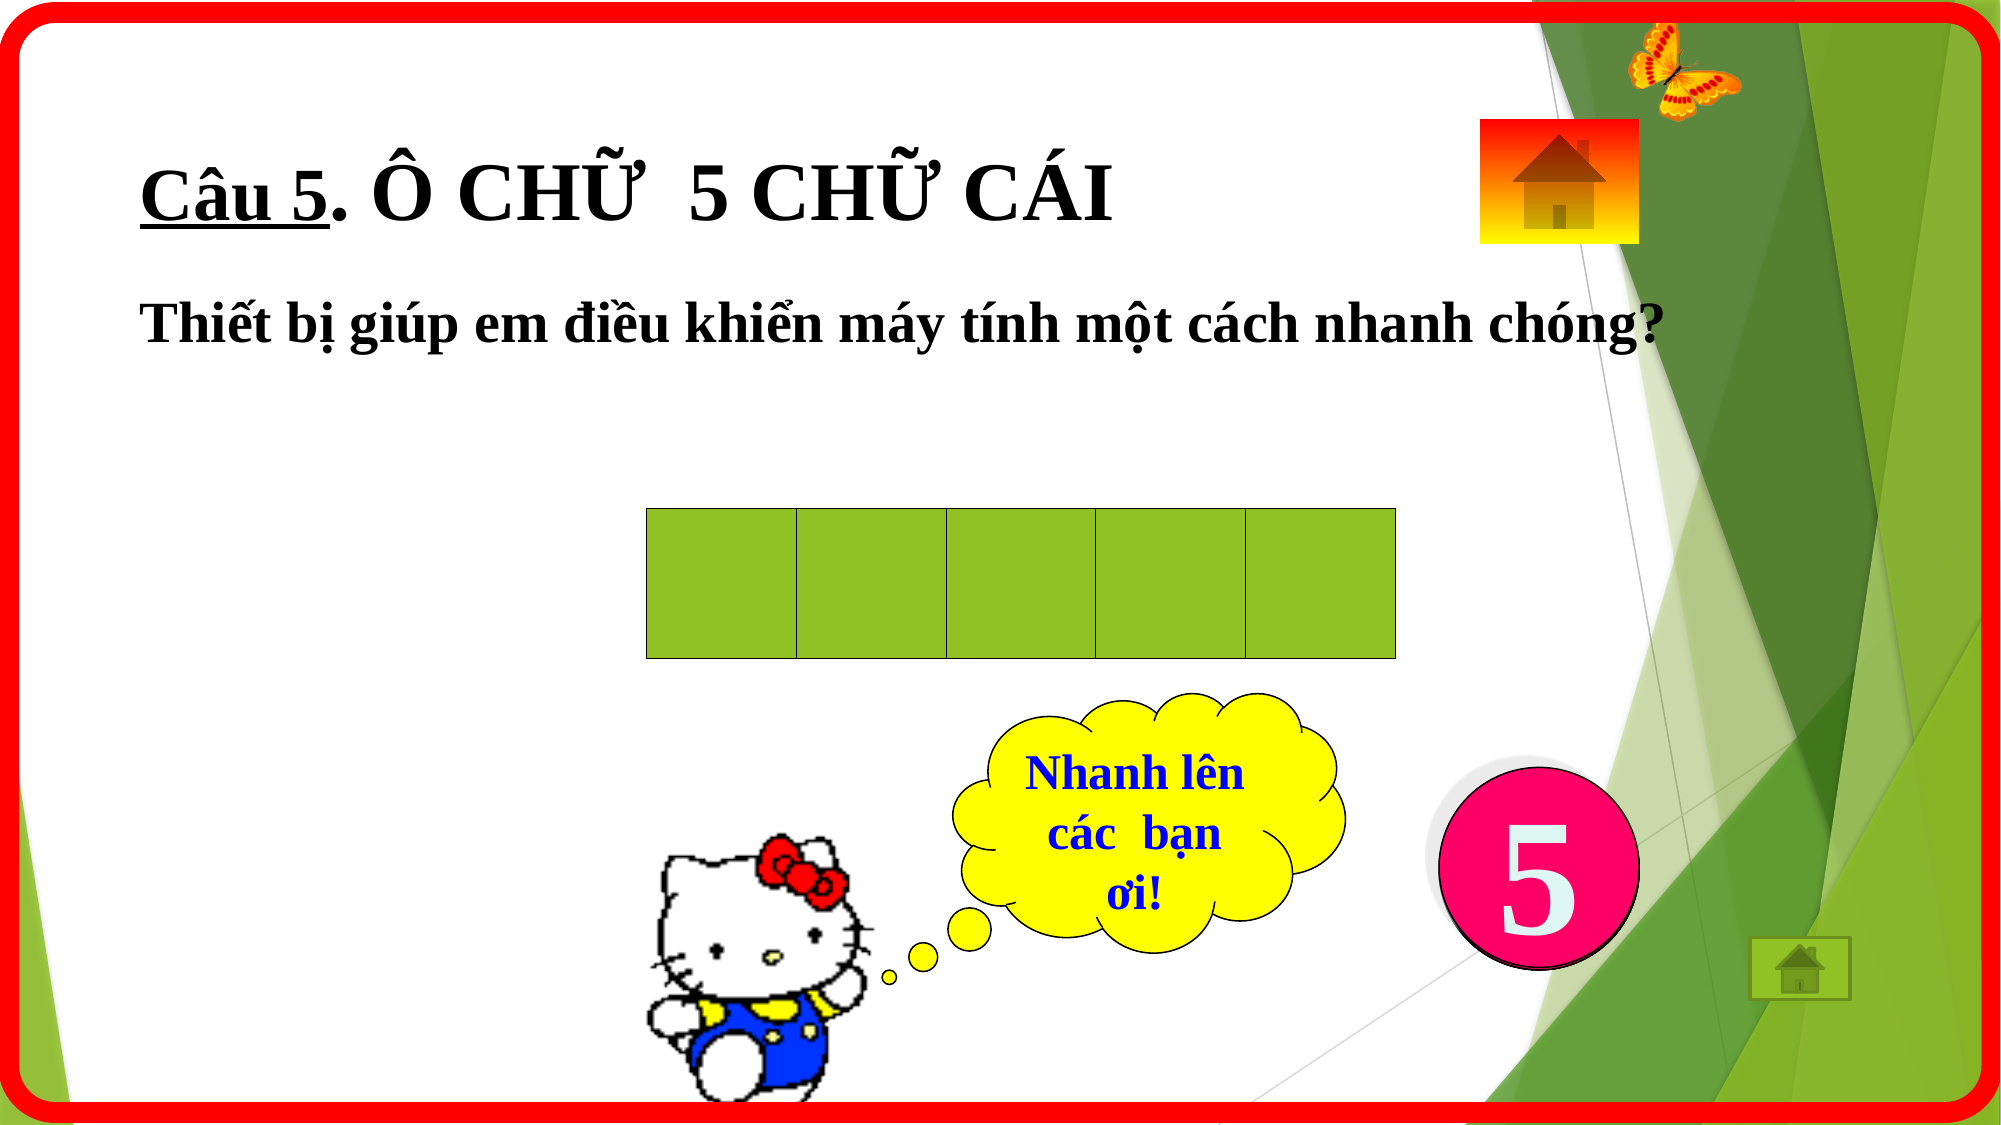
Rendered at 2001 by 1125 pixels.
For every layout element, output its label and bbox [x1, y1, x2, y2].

picture [1611, 0, 1751, 130]
text_box [8, 12, 1992, 1113]
text_box [524, 692, 1346, 1125]
